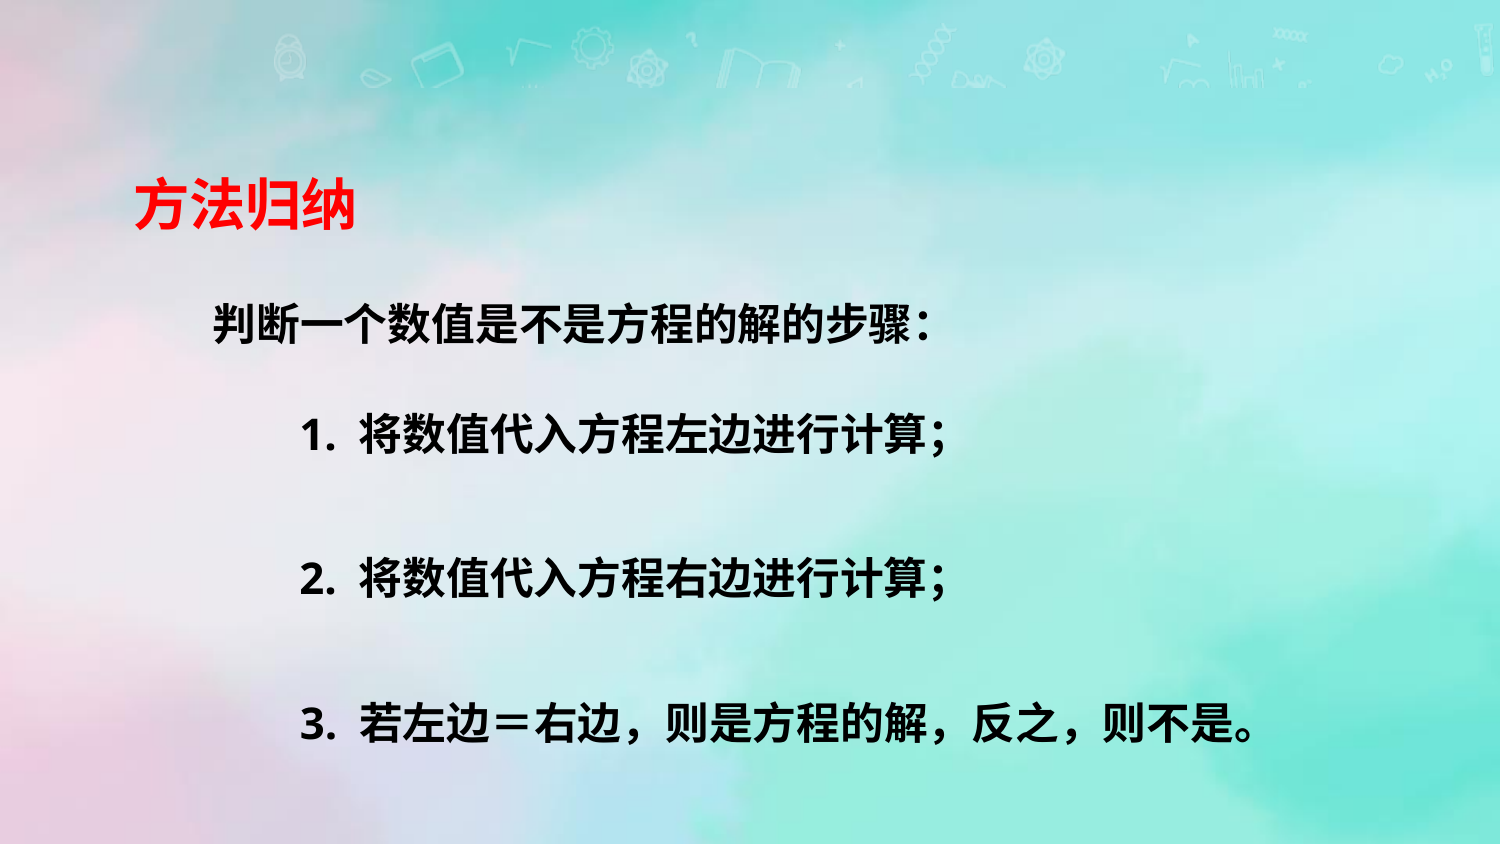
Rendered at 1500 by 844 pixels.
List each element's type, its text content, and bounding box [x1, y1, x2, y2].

text_box 方法归纳 [98, 159, 393, 246]
text_box 判断一个数值是不是方程的解的步骤： [160, 264, 1136, 355]
text_box 1. 将数值代入方程左边进行计算； [288, 375, 994, 466]
text_box 3. 若左边＝右边，则是方程的解，反之，则不是。 [278, 663, 1294, 754]
text_box 2. 将数值代入方程右边进行计算； [288, 519, 994, 610]
picture [0, 0, 1500, 844]
